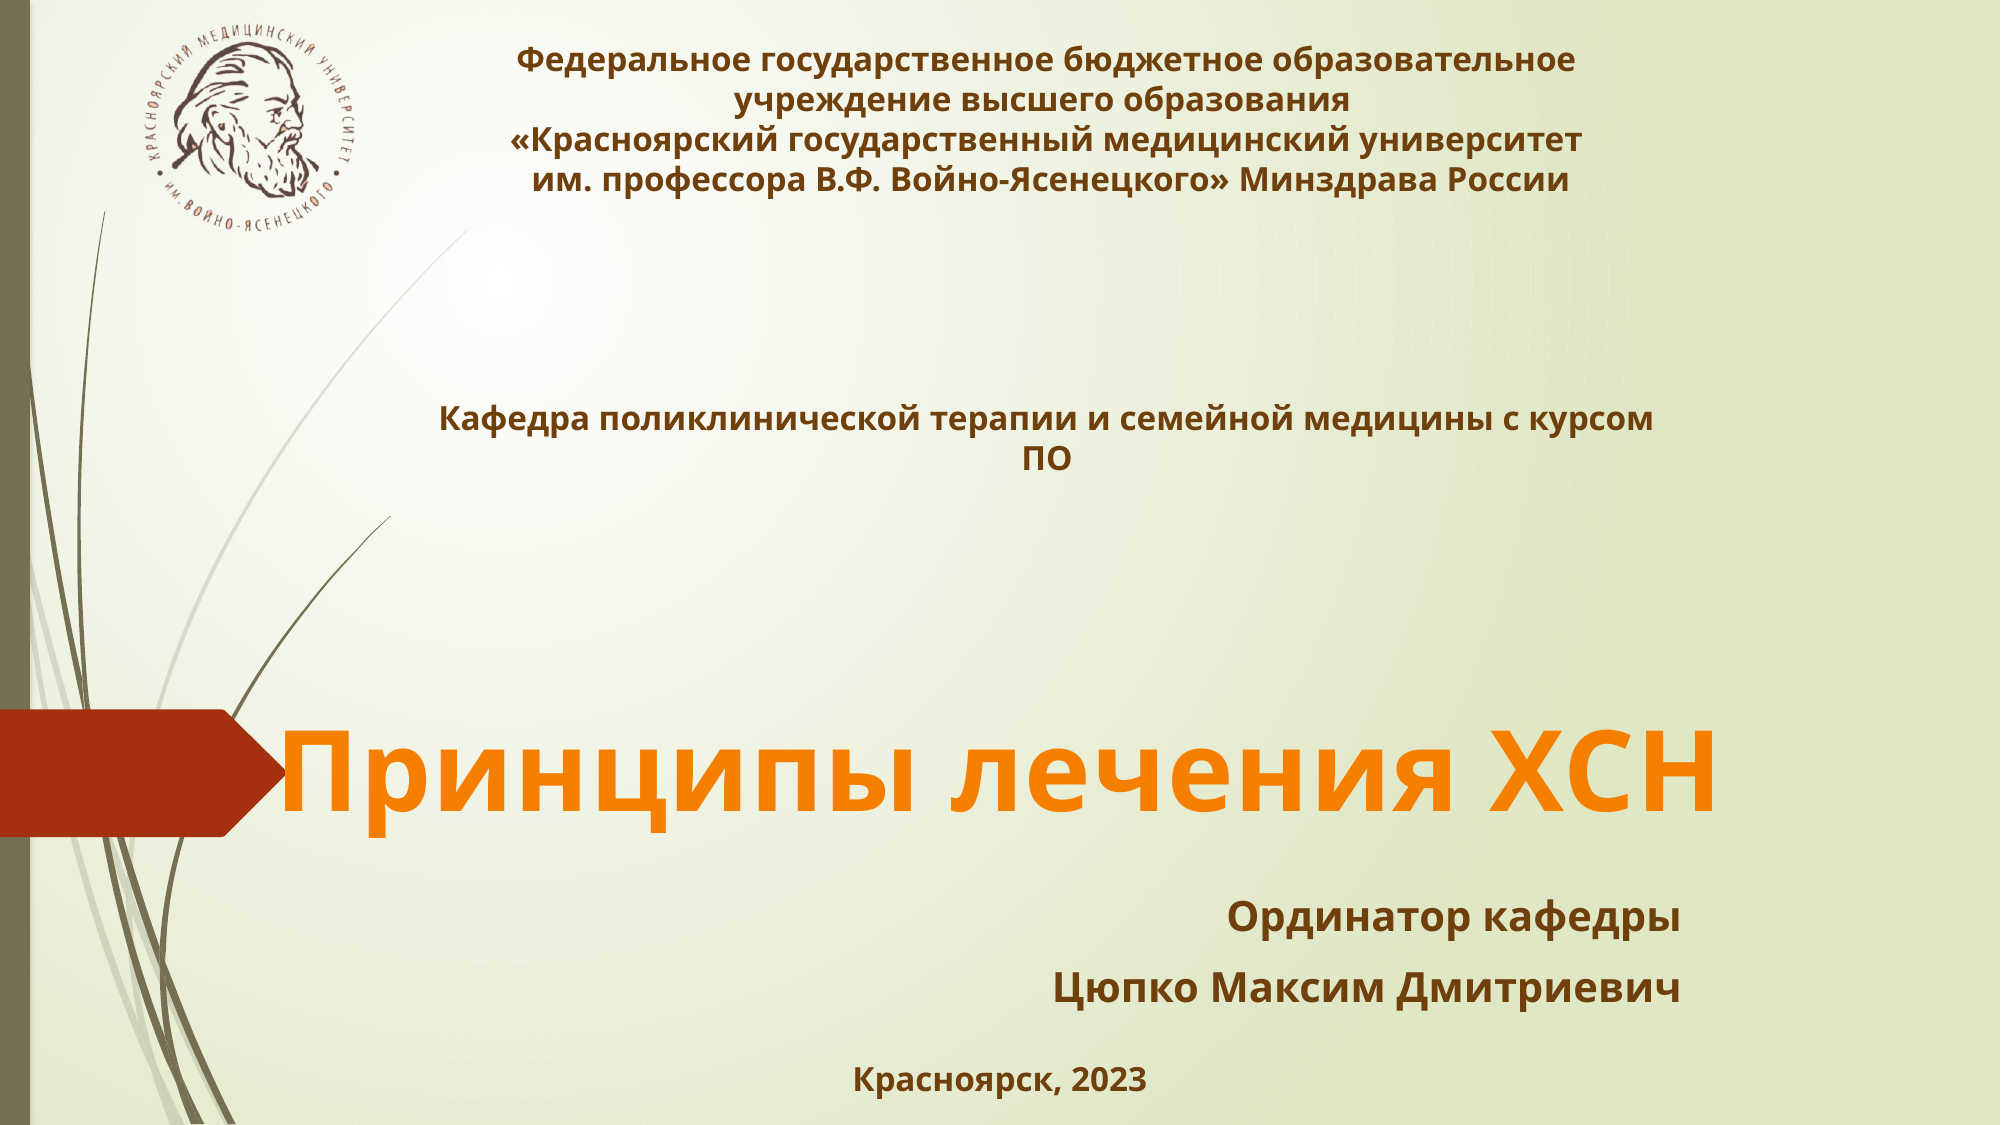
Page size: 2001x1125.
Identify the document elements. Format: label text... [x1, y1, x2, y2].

subtitle Ординатор кафедры Цюпко Максим Дмитриевич [492, 881, 1697, 1050]
text_box Красноярск, 2023 [249, 1050, 1750, 1105]
picture [85, 15, 415, 241]
text_box Принципы лечения ХСН [249, 691, 1750, 842]
text_box Федеральное государственное бюджетное образовательное учреждение высшего образования «Красноярский государственный медицинский университет им. профессора В.Ф. Войно-Ясенецкого» Минздрава России Кафедра поликлинической терапии и семейной медицины с курсом ПО [397, 30, 1697, 485]
